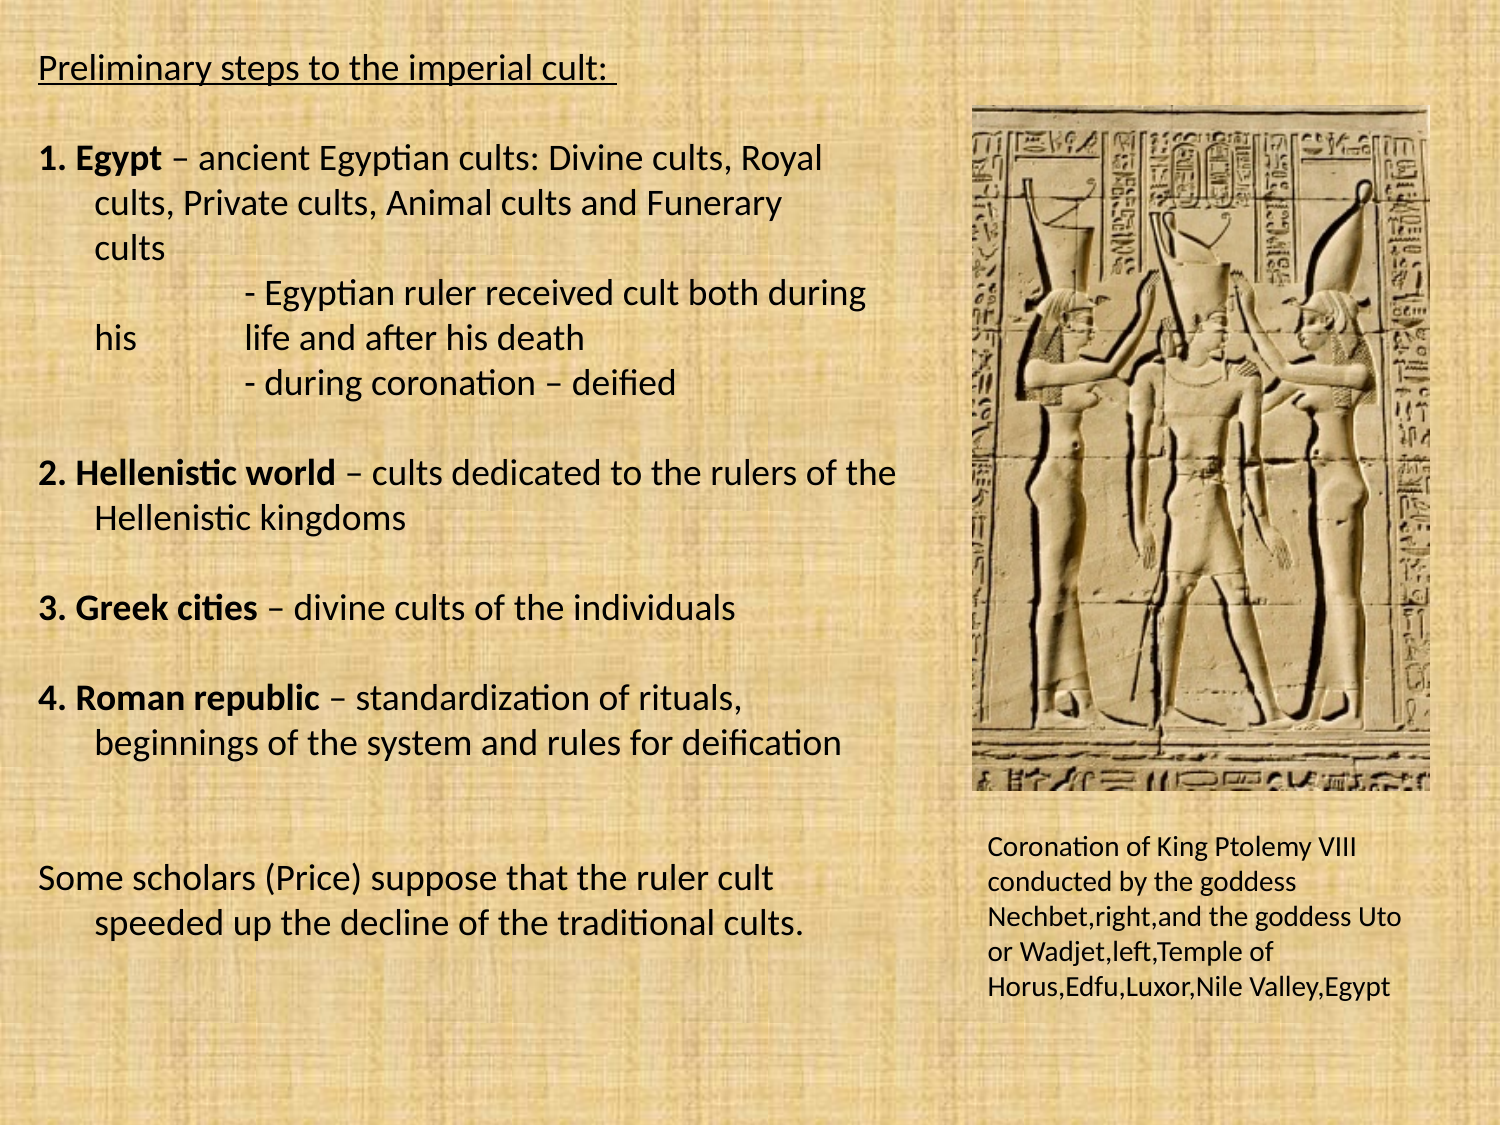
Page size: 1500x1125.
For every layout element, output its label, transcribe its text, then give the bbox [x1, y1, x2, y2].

text_box Preliminary steps to the imperial cult: 1. Egypt – ancient Egyptian cults: Divine cults, Royal cults, Private cults, Animal cults and Funerary cults - Egyptian ruler received cult both during his life and after his death - during coronation – deified 2. Hellenistic world – cults dedicated to the rulers of the Hellenistic kingdoms 3. Greek cities – divine cults of the individuals 4. Roman republic – standardization of rituals, beginnings of the system and rules for deification Some scholars (Price) suppose that the ruler cult speeded up the decline of the traditional cults. [23, 35, 926, 869]
text_box Coronation of King Ptolemy VIII conducted by the goddess Nechbet,right,and the goddess Uto or Wadjet,left,Temple of Horus,Edfu,Luxor,Nile Valley,Egypt [972, 820, 1430, 1010]
picture [0, 0, 1500, 1125]
